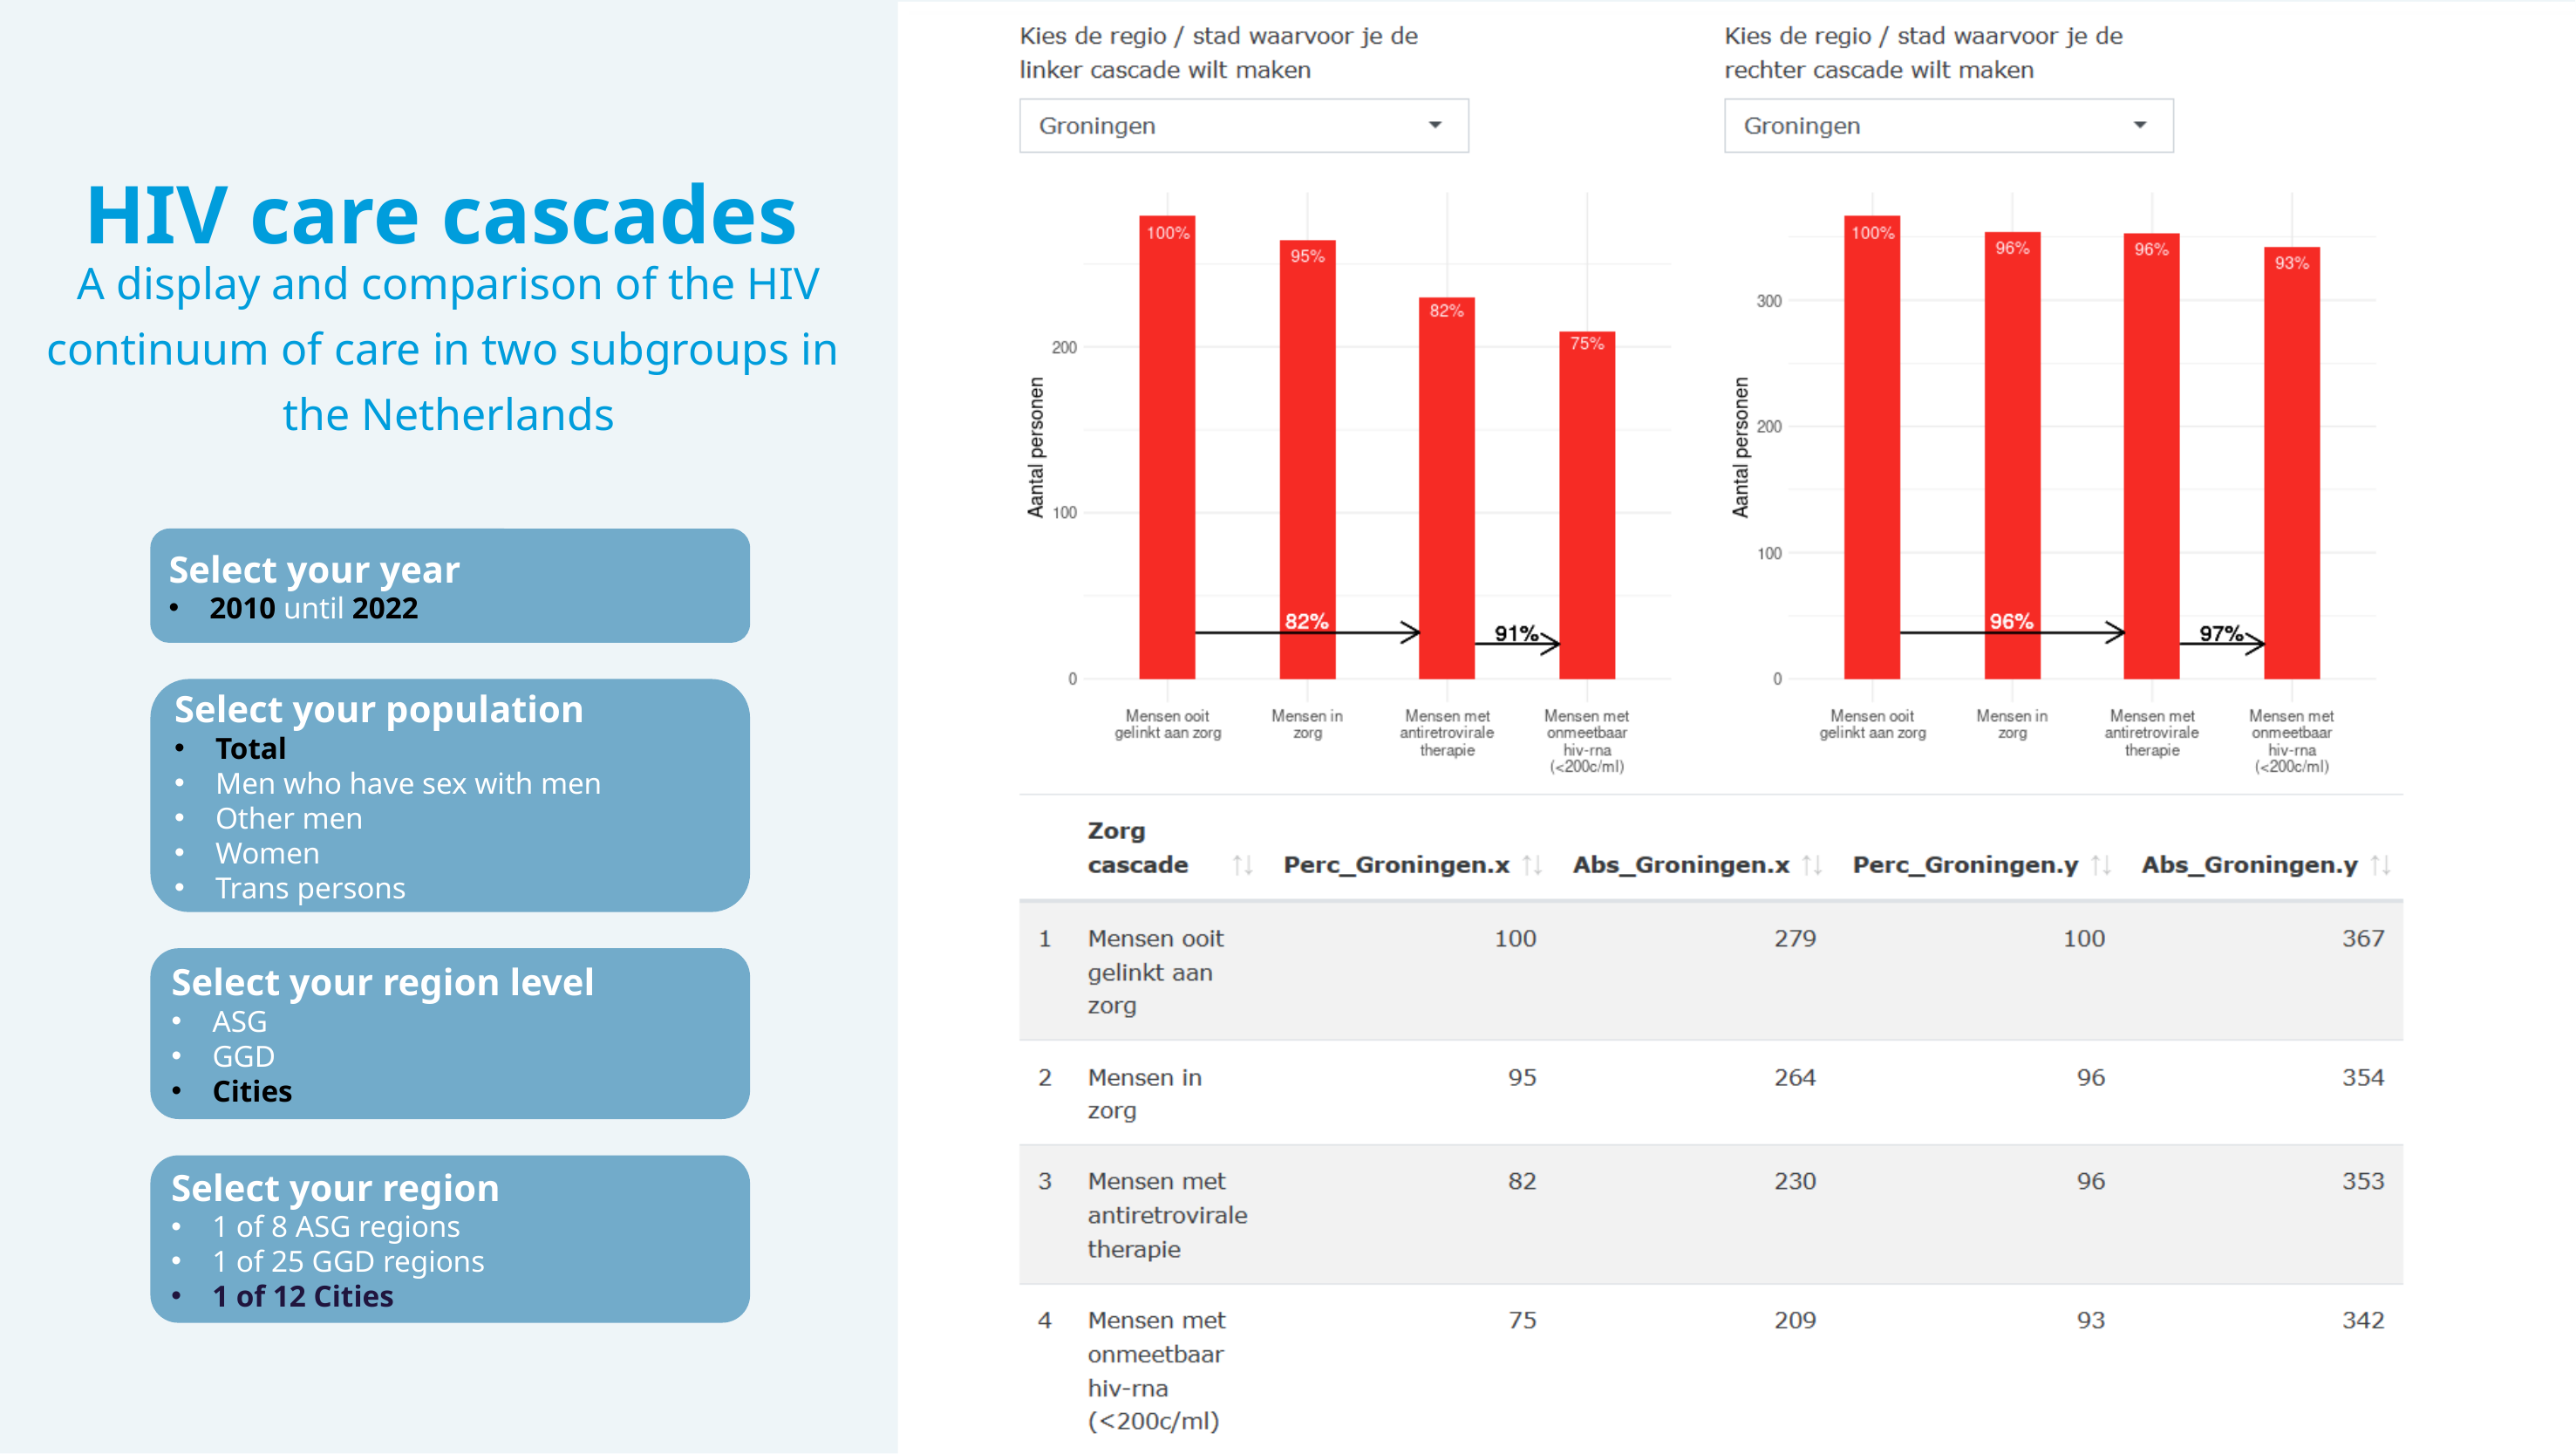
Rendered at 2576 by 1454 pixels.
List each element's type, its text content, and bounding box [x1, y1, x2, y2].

text_box [897, 1, 2576, 1454]
picture [909, 11, 2576, 1454]
text_box Select your year 2010 until 2022 [149, 527, 752, 644]
text_box Select your population Total Men who have sex with men Other men Women Trans persons [149, 678, 752, 913]
text_box Select your region level ASG GGD Cities [149, 947, 752, 1121]
title HIV care cascades [0, 154, 883, 242]
list A display and comparison of the HIV continuum of care in two subgroups in the Netherlands [0, 242, 898, 442]
text_box Select your region 1 of 8 ASG regions 1 of 25 GGD regions 1 of 12 Cities [149, 1154, 752, 1324]
